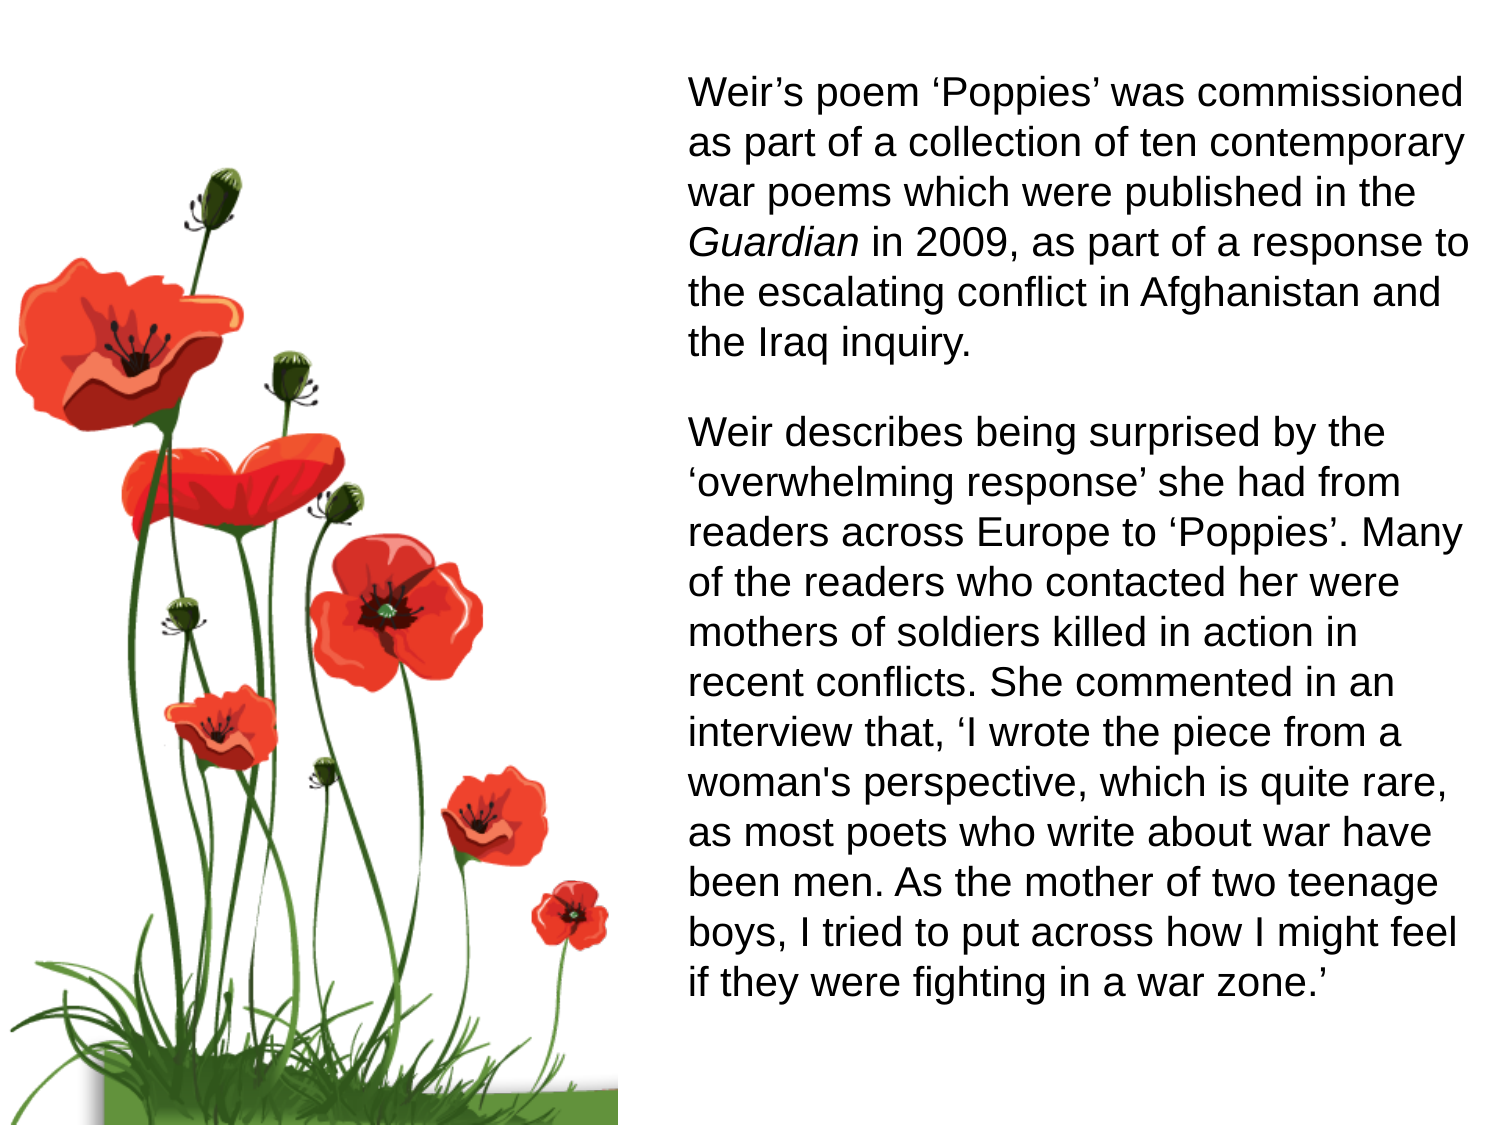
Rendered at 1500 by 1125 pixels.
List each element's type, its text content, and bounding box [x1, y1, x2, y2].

picture [0, 163, 618, 1125]
text_box Weir’s poem ‘Poppies’ was commissioned as part of a collection of ten contemporary war poems which were published in the Guardian in 2009, as part of a response to the escalating conflict in Afghanistan and the Iraq inquiry. Weir describes being surprised by the ‘overwhelming response’ she had from readers across Europe to ‘Poppies’. Many of the readers who contacted her were mothers of soldiers killed in action in recent conflicts. She commented in an interview that, ‘I wrote the piece from a woman's perspective, which is quite rare, as most poets who write about war have been men. As the mother of two teenage boys, I tried to put across how I might feel if they were fighting in a war zone.’ [673, 56, 1487, 1012]
